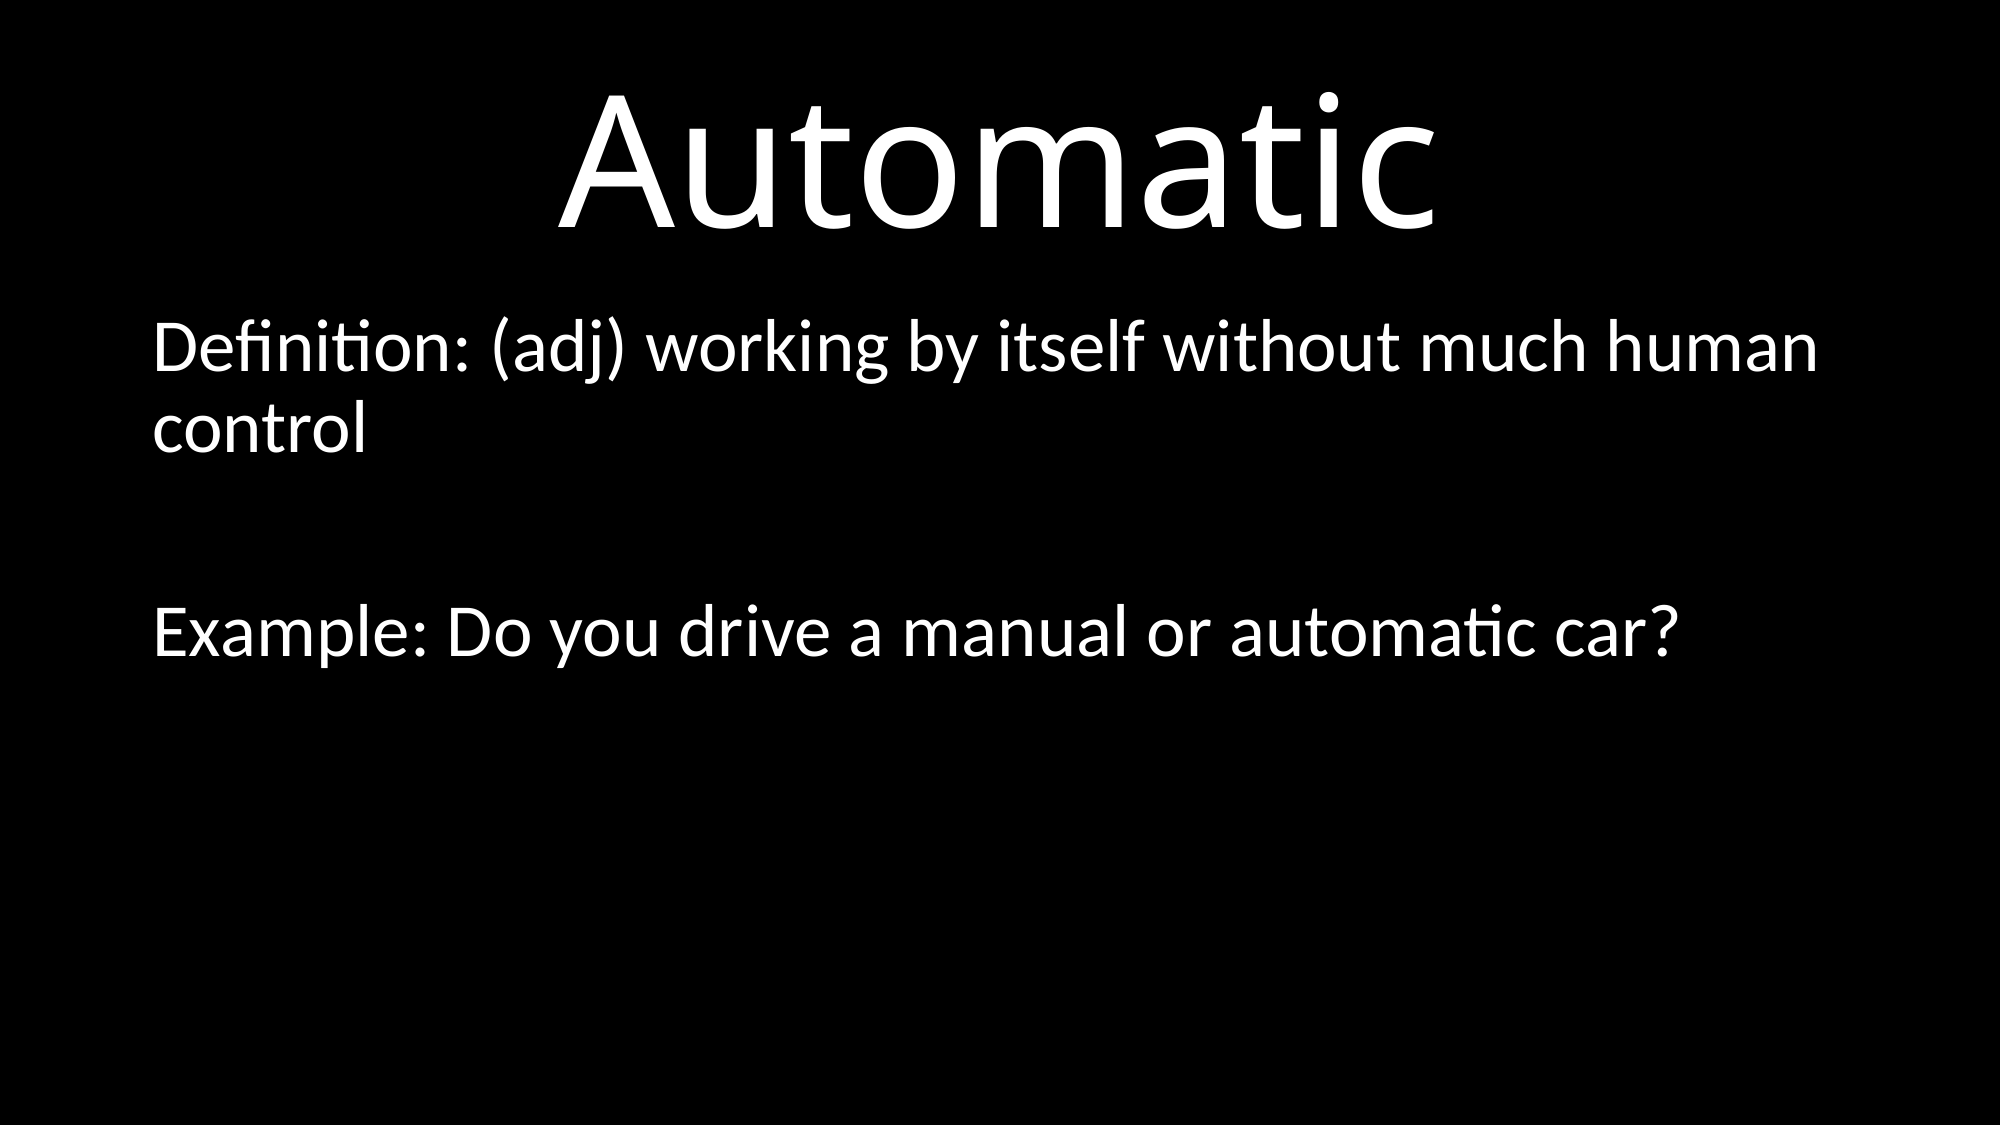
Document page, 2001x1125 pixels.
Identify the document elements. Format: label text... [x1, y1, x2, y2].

title Automatic [137, 59, 1863, 278]
list Definition: (adj) working by itself without much human control Example: Do you drive a manual or automatic car? [137, 299, 1863, 1014]
